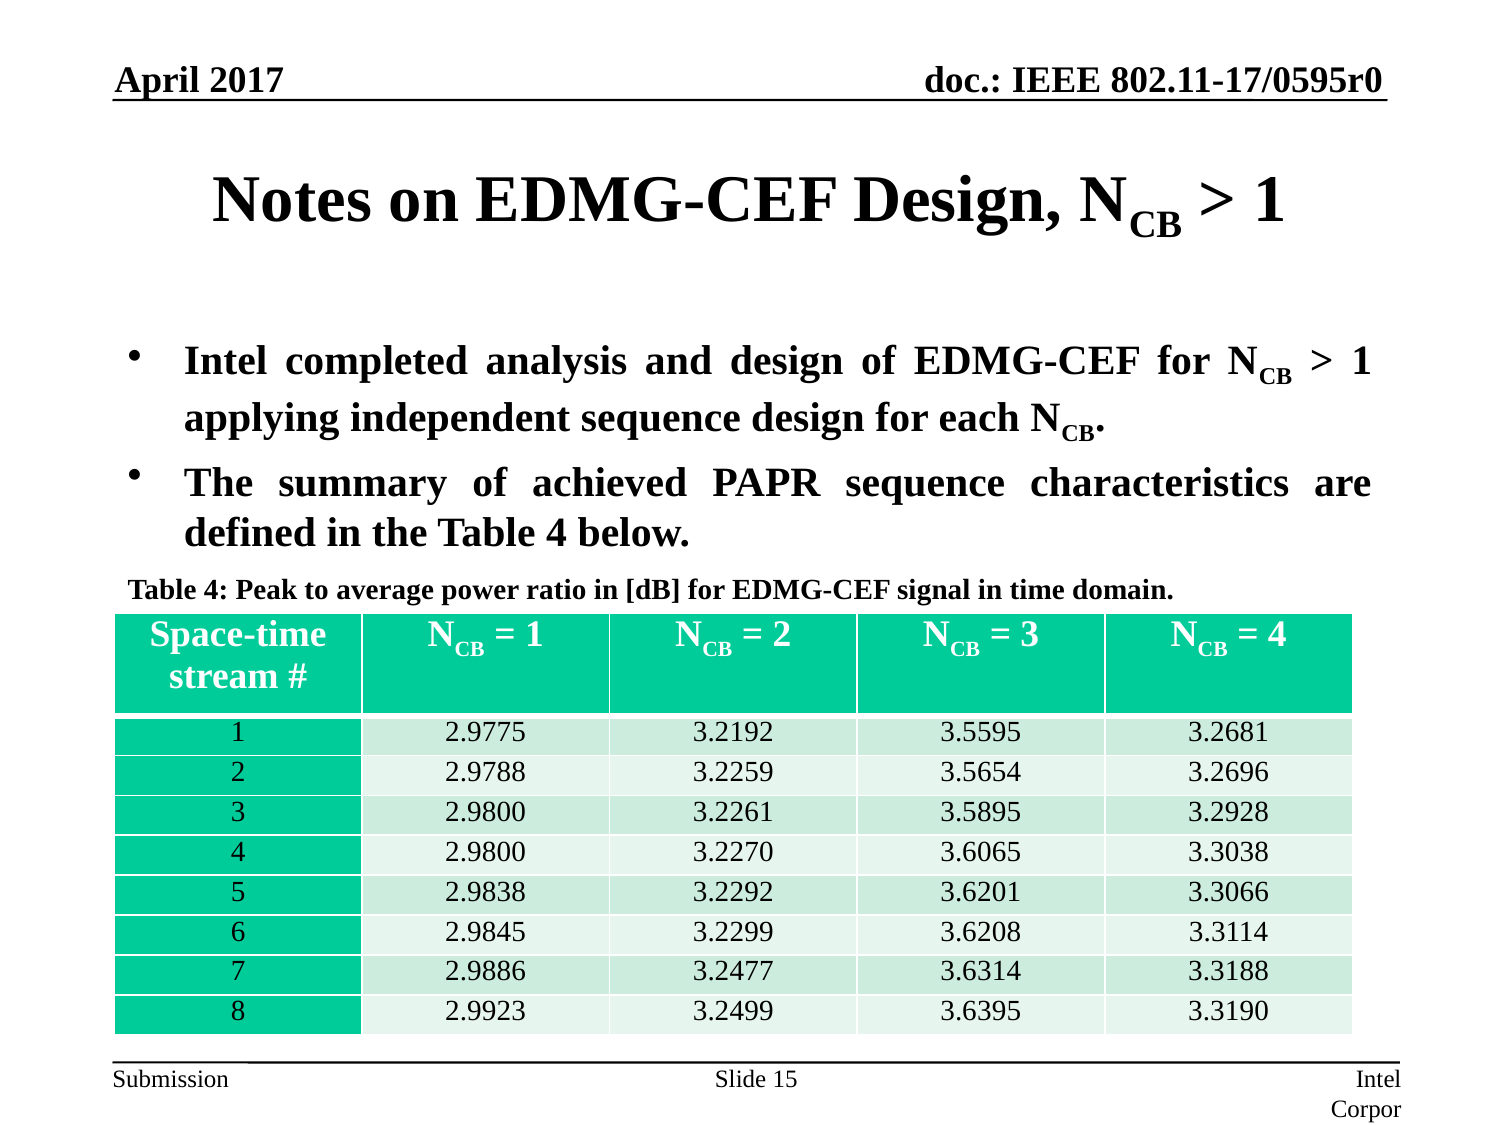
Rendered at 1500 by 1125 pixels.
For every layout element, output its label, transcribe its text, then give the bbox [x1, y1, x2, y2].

table_header NCB = 4 [1106, 614, 1352, 713]
table_cell 5 [115, 876, 361, 914]
table_cell 2.9923 [363, 996, 609, 1034]
table_cell 3.6314 [858, 956, 1104, 994]
table_cell 3.2259 [610, 756, 856, 795]
table_header NCB = 3 [858, 614, 1104, 713]
table_cell 3.5654 [858, 756, 1104, 795]
table_cell 6 [115, 916, 361, 954]
table_cell 3.2299 [610, 916, 856, 954]
table_cell 3.2261 [610, 796, 856, 834]
table_cell 2.9800 [363, 836, 609, 874]
table_cell 3.6208 [858, 916, 1104, 954]
table_cell 2.9845 [363, 916, 609, 954]
table_cell 2.9788 [363, 756, 609, 795]
slide_number Slide 15 [712, 1062, 800, 1093]
table_cell 3.6395 [858, 996, 1104, 1034]
table_cell 3.6065 [858, 836, 1104, 874]
table_cell 3.6201 [858, 876, 1104, 914]
table_cell 2.9886 [363, 956, 609, 994]
table_cell 3.2681 [1106, 719, 1352, 755]
list Intel completed analysis and design of EDMG-CEF for NCB > 1 applying independent sequence design for each NCB. The summary of achieved PAPR sequence characteristics are defined in the Table 4 below. [112, 324, 1388, 563]
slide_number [114, 54, 316, 100]
table_cell 4 [115, 836, 361, 874]
table_cell 3.2477 [610, 956, 856, 994]
table_cell 3.3190 [1106, 996, 1352, 1034]
table_cell 3.2192 [610, 719, 856, 755]
table_cell 3.5895 [858, 796, 1104, 834]
table_cell 3 [115, 796, 361, 834]
table_cell 2.9800 [363, 796, 609, 834]
table_cell 2.9838 [363, 876, 609, 914]
table_cell 3.2292 [610, 876, 856, 914]
table_cell 8 [115, 996, 361, 1034]
table_cell 7 [115, 956, 361, 994]
table_cell 3.3188 [1106, 956, 1352, 994]
table_cell 3.2696 [1106, 756, 1352, 795]
table_cell 3.3114 [1106, 916, 1352, 954]
table_cell 3.2270 [610, 836, 856, 874]
table_cell 3.2499 [610, 996, 856, 1034]
table_cell 3.3066 [1106, 876, 1352, 914]
table_cell 2.9775 [363, 719, 609, 755]
table_cell 1 [115, 719, 361, 755]
table_header NCB = 2 [610, 614, 856, 713]
table_cell 3.2928 [1106, 796, 1352, 834]
text_box Table 4: Peak to average power ratio in [dB] for EDMG-CEF signal in time domain. [112, 562, 1375, 613]
table_cell 3.5595 [858, 719, 1104, 755]
table_cell 3.3038 [1106, 836, 1352, 874]
table_cell 2 [115, 756, 361, 795]
table_header Space-time stream # [115, 614, 361, 713]
footer Intel Corporation [1325, 1062, 1402, 1093]
title Notes on EDMG-CEF Design, NCB > 1 [112, 112, 1388, 288]
table_header NCB = 1 [363, 614, 609, 713]
